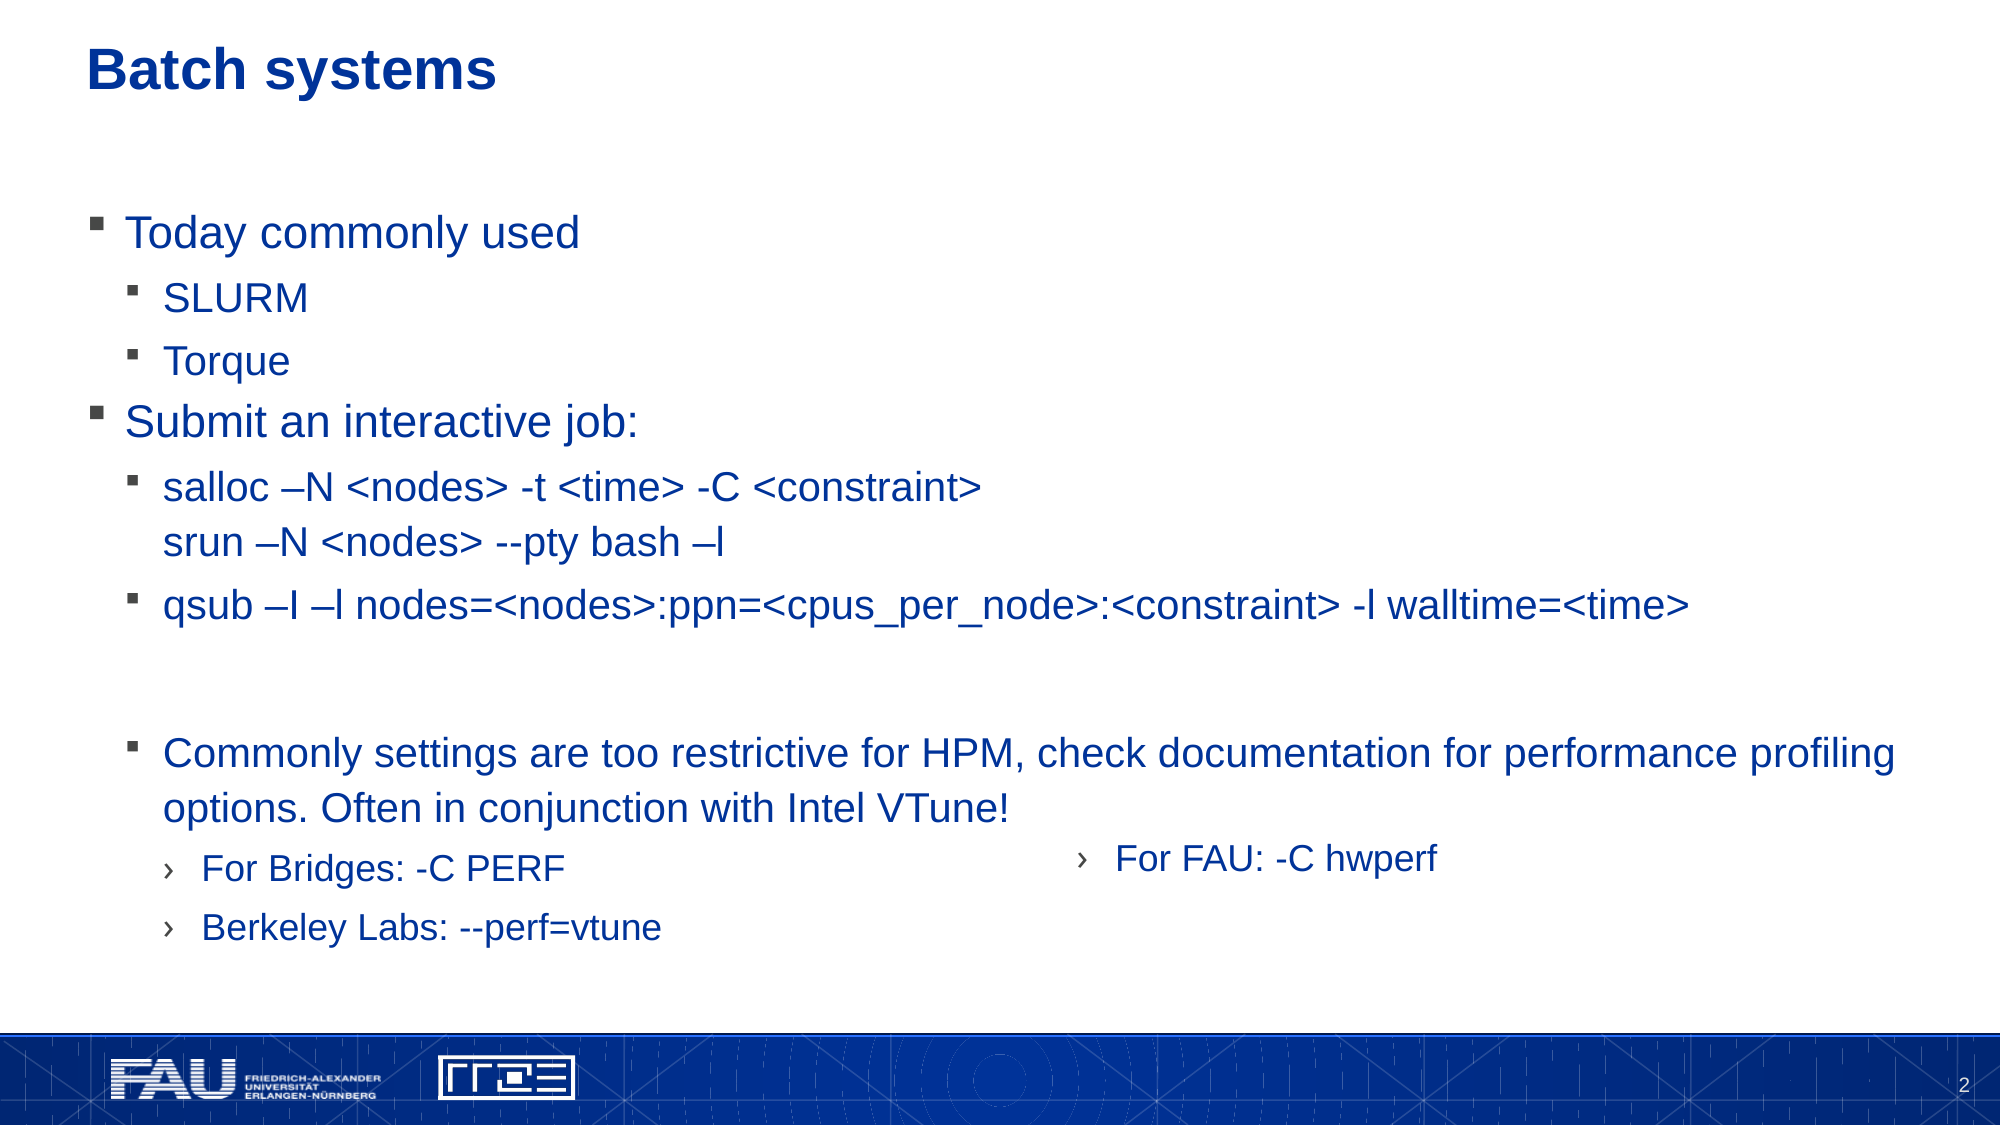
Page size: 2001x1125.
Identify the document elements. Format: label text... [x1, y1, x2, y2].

list Today commonly used SLURM Torque Submit an interactive job: salloc –N <nodes> -t <time> -C <constraint> srun –N <nodes> --pty bash –l qsub –I –l nodes=<nodes>:ppn=<cpus_per_node>:<constraint> -l walltime=<time> Commonly settings are too restrictive for HPM, check documentation for performance profiling options. Often in conjunction with Intel VTune! For Bridges: -C PERF Berkeley Labs: --perf=vtune [86, 196, 1914, 990]
text_box For FAU: -C hwperf [999, 829, 1974, 1005]
picture [111, 1059, 381, 1099]
title Batch systems [85, 31, 1915, 159]
